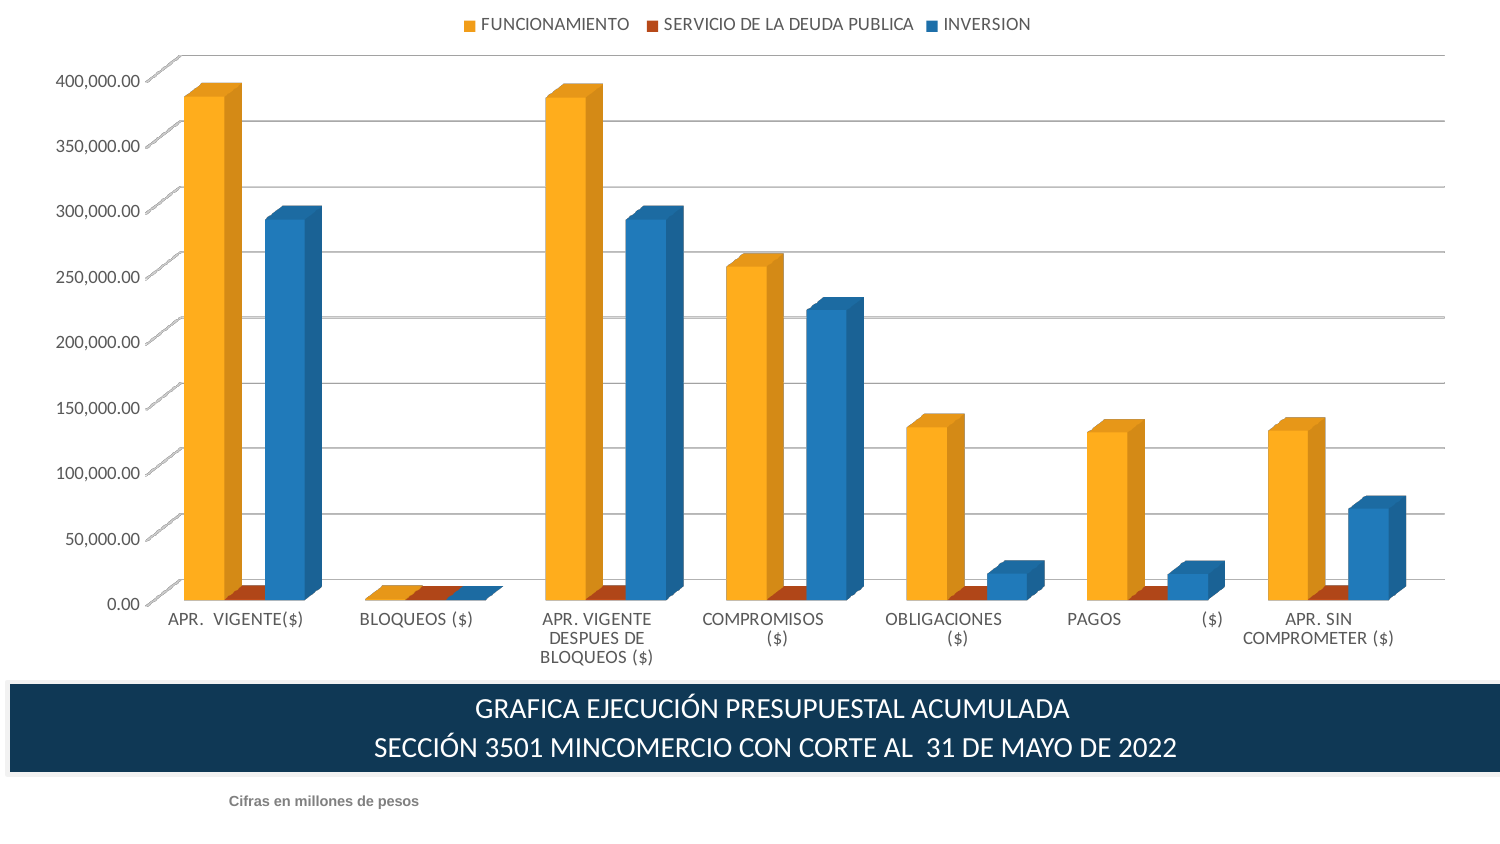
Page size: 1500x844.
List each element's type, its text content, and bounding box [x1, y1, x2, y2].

text_box Cifras en millones de pesos [214, 787, 476, 818]
list GRAFICA EJECUCIÓN PRESUPUESTAL ACUMULADA SECCIÓN 3501 MINCOMERCIO CON CORTE AL 31 DE MAYO DE 2022 [7, 682, 1500, 775]
chart [0, 0, 1500, 695]
